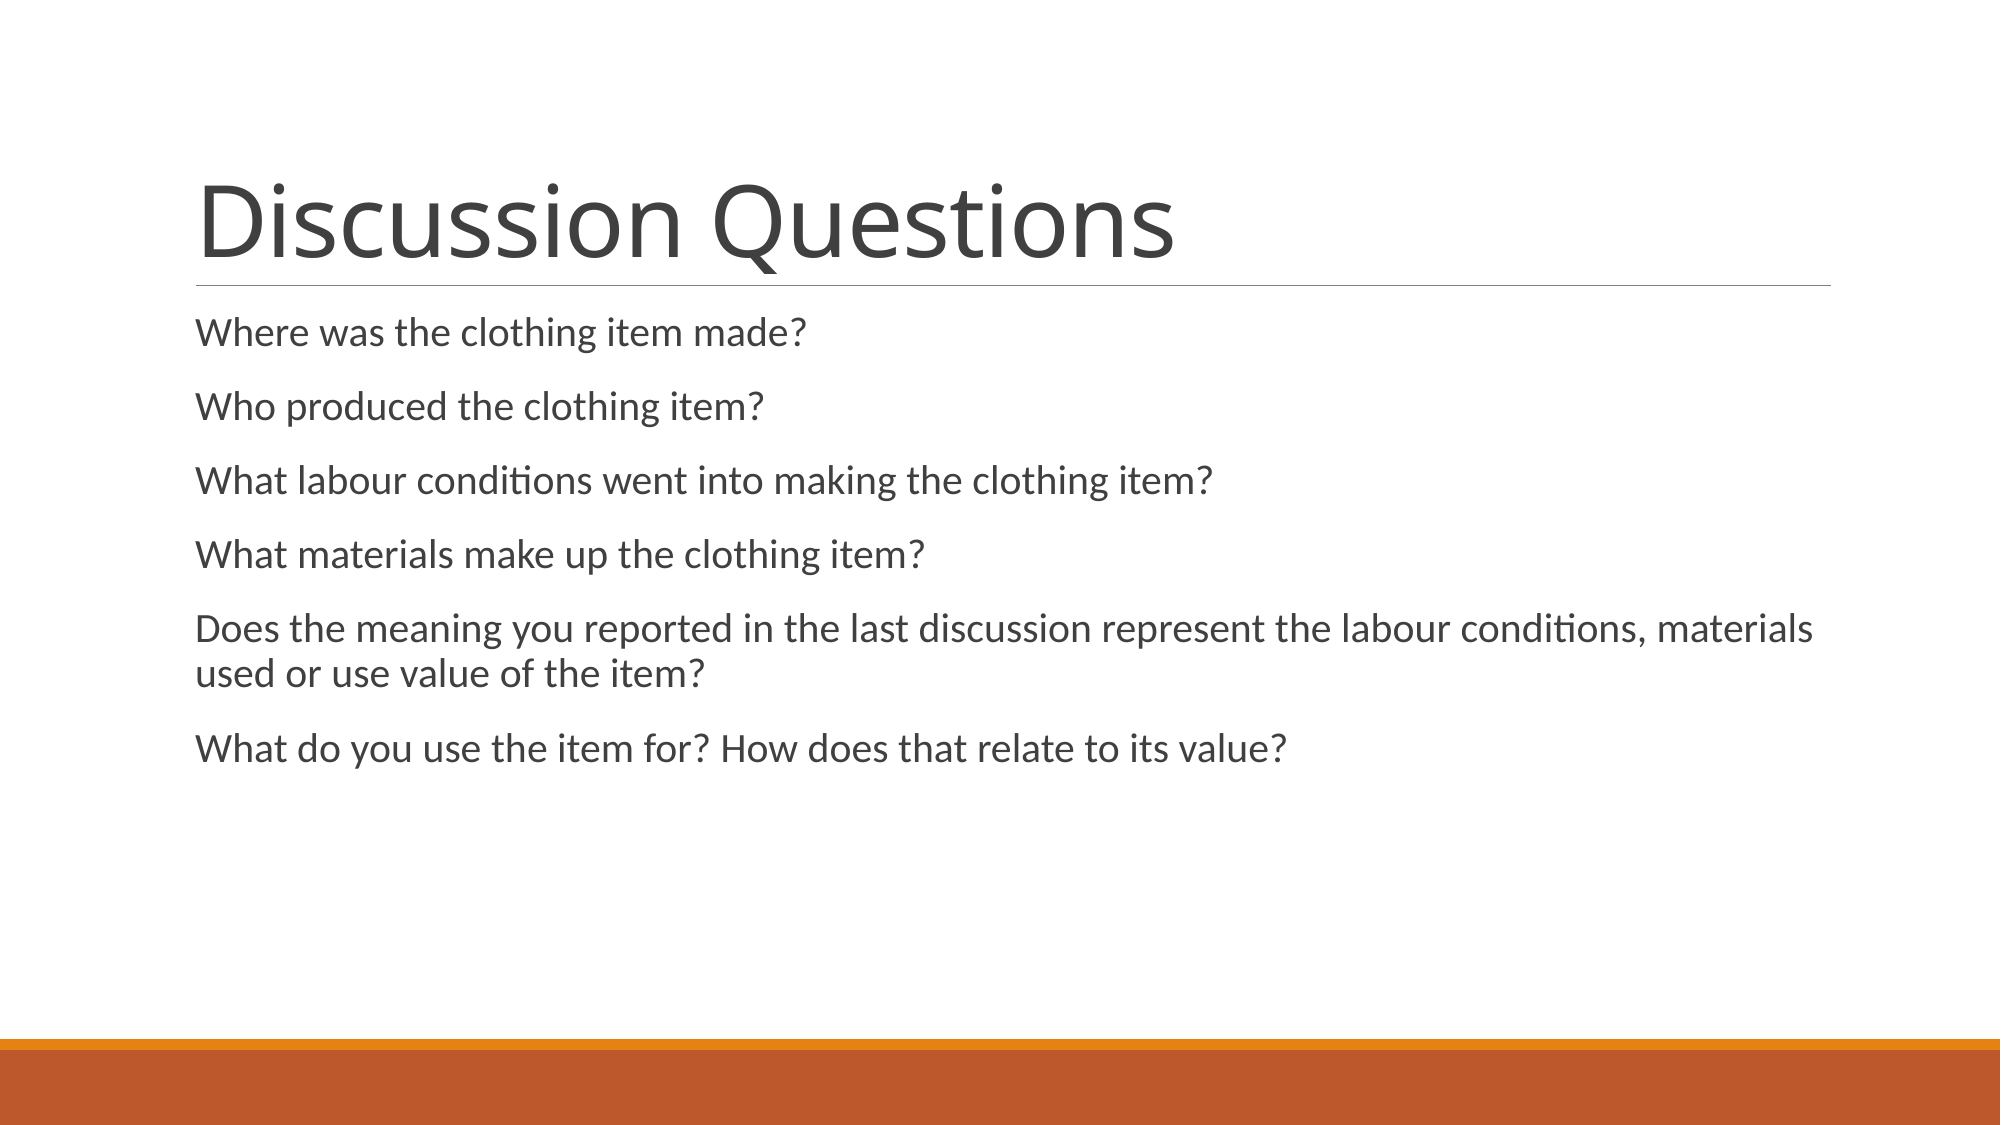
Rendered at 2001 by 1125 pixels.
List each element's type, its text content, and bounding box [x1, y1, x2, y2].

title Discussion Questions [180, 47, 1830, 285]
list Where was the clothing item made? Who produced the clothing item? What labour conditions went into making the clothing item? What materials make up the clothing item? Does the meaning you reported in the last discussion represent the labour conditions, materials used or use value of the item? What do you use the item for? How does that relate to its value? [180, 302, 1830, 963]
